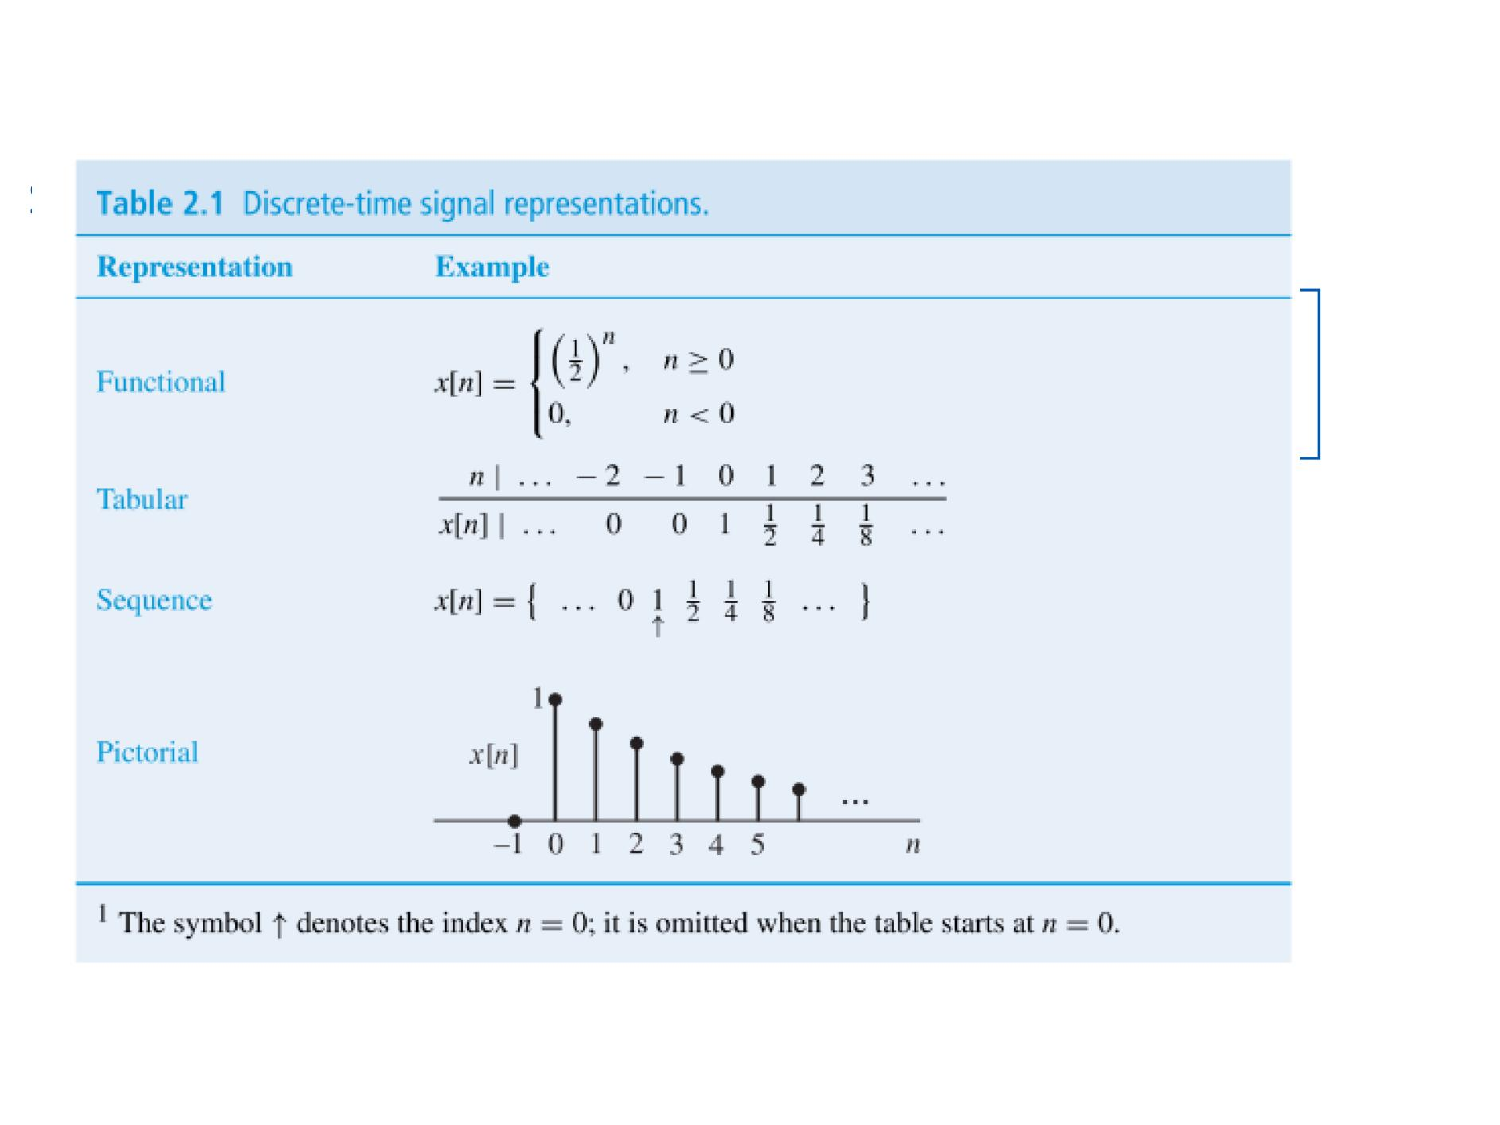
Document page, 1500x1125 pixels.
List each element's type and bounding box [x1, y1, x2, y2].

picture [0, 140, 1500, 985]
